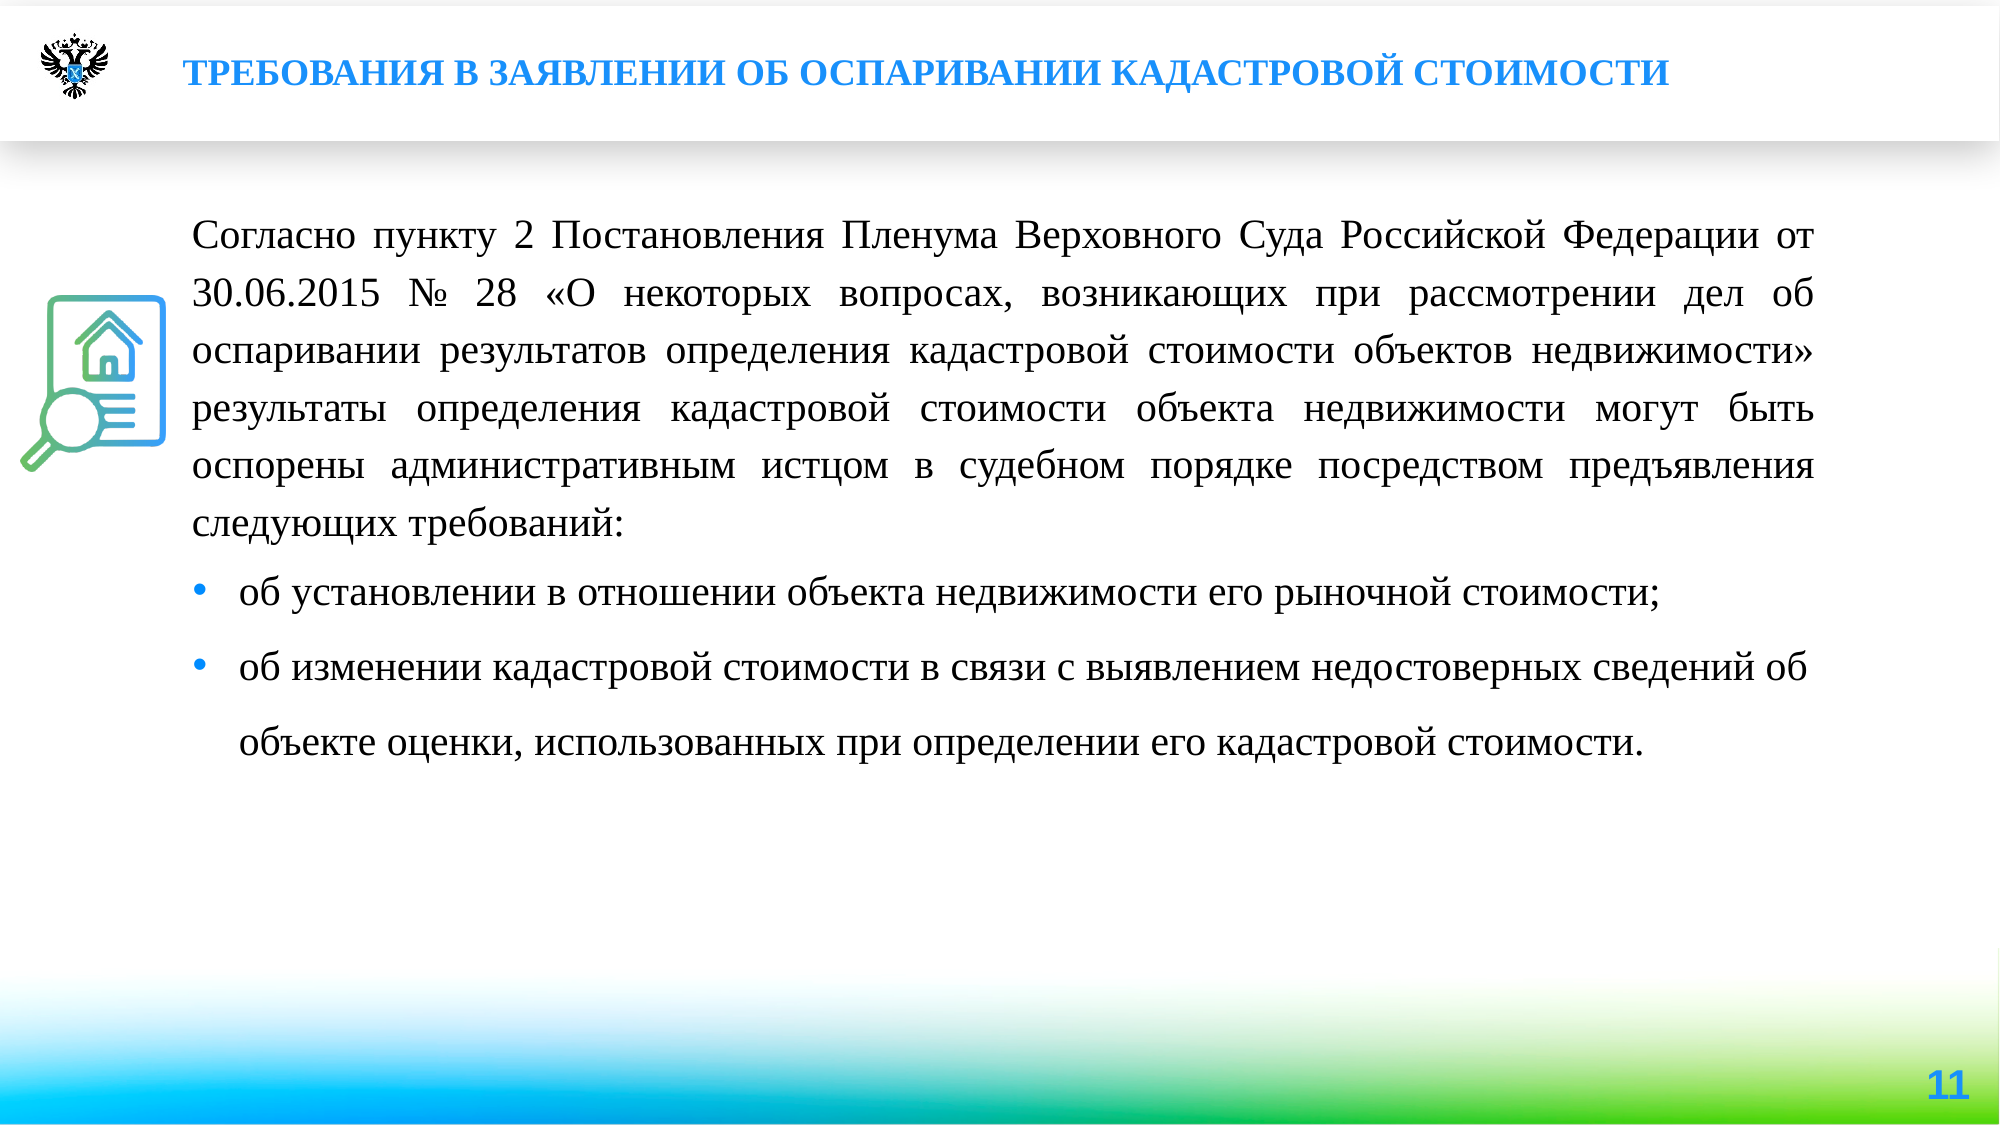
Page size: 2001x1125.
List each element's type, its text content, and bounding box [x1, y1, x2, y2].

picture [29, 19, 119, 110]
picture [0, 947, 2000, 1125]
text_box [144, 185, 1889, 313]
text_box об установлении в отношении объекта недвижимости его рыночной стоимости; об изменении кадастровой стоимости в связи с выявлением недостоверных сведений об объекте оценки, использованных при определении его кадастровой стоимости. [177, 531, 1890, 822]
text_box Согласно пункту 2 Постановления Пленума Верховного Суда Российской Федерации от 30.06.2015 № 28 «О некоторых вопросах, возникающих при рассмотрении дел об оспаривании результатов определения кадастровой стоимости объектов недвижимости» результаты определения кадастровой стоимости объекта недвижимости могут быть оспорены административным истцом в судебном порядке посредством предъявления следующих требований: [177, 192, 1831, 531]
picture [20, 295, 167, 472]
text_box ТРЕБОВАНИЯ В ЗАЯВЛЕНИИ ОБ ОСПАРИВАНИИ КАДАСТРОВОЙ СТОИМОСТИ [0, 4, 2000, 143]
text_box 11 [1911, 1050, 2000, 1116]
